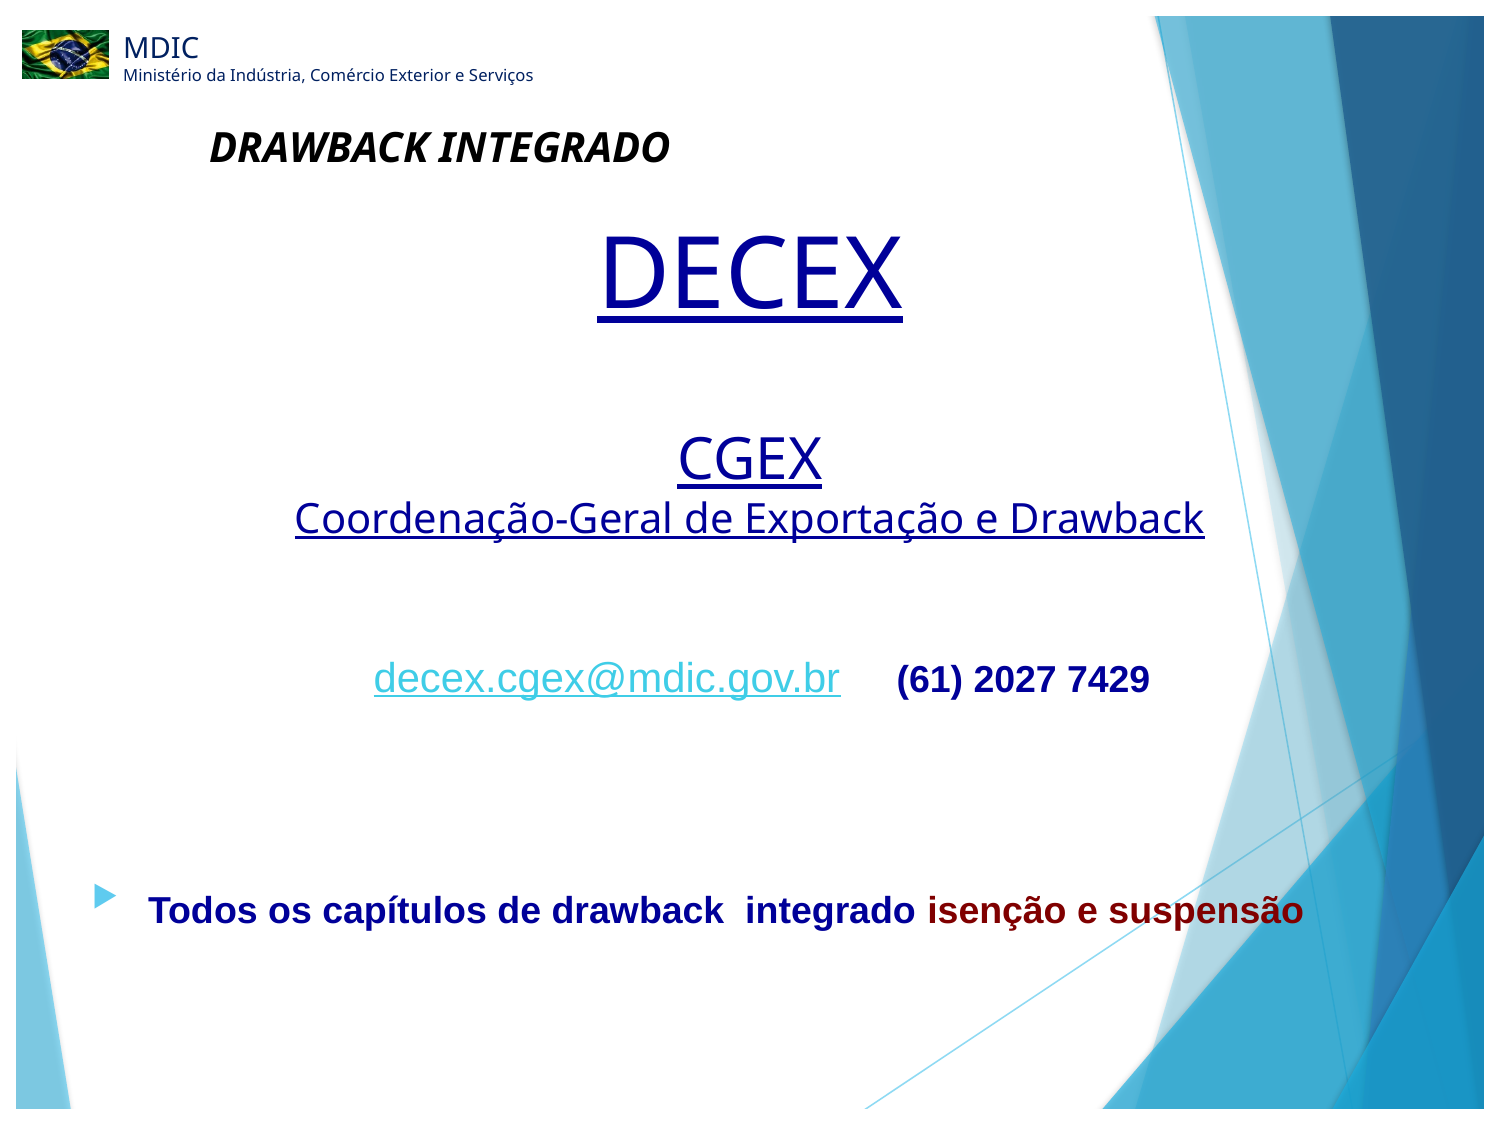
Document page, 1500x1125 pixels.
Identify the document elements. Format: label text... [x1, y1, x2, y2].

text_box MDIC Ministério da Indústria, Comércio Exterior e Serviços [108, 22, 1396, 92]
text_box [0, 0, 1500, 1125]
text_box DECEX [374, 243, 1125, 331]
text_box CGEX Coordenação-Geral de Exportação e Drawback [279, 439, 1220, 547]
picture [22, 29, 109, 79]
